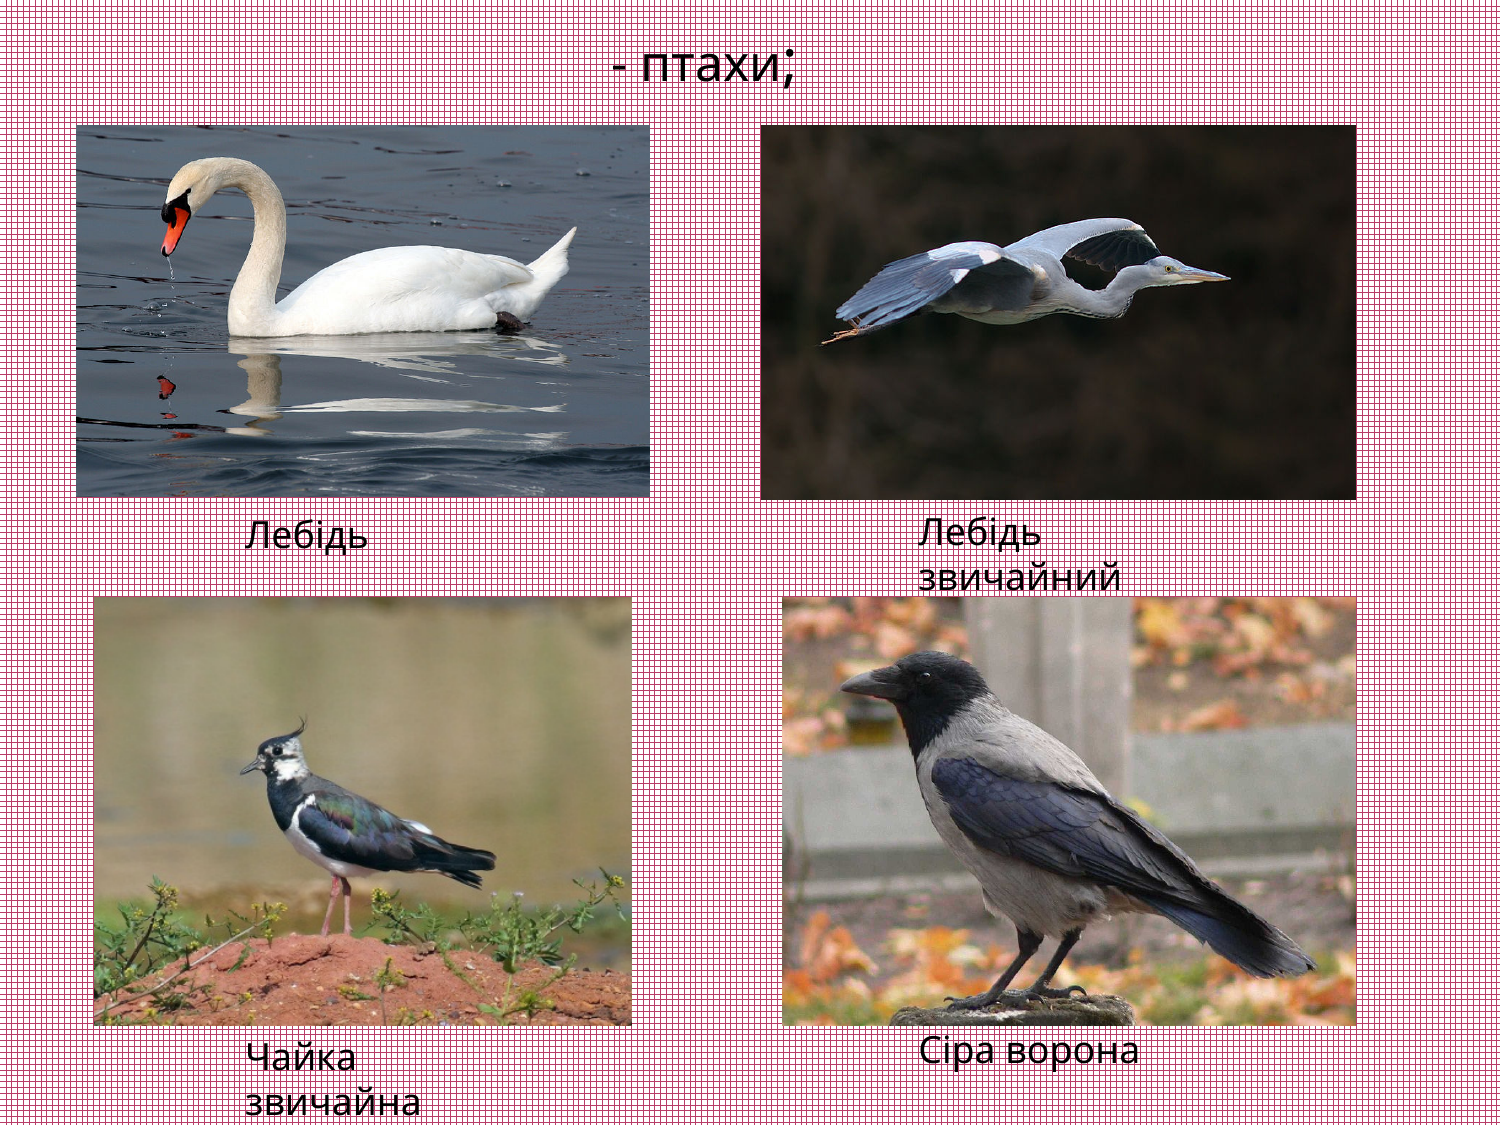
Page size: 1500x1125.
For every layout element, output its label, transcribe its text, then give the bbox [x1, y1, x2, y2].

picture [76, 125, 650, 497]
text_box Чайка звичайна [230, 1037, 538, 1125]
picture [761, 125, 1356, 501]
text_box Лебідь [230, 506, 455, 596]
picture [782, 597, 1356, 1026]
text_box Лебідь звичайний [903, 509, 1223, 596]
text_box Сіра ворона [903, 1037, 1270, 1123]
text_box - птахи; [286, 15, 1114, 100]
picture [94, 597, 632, 1026]
